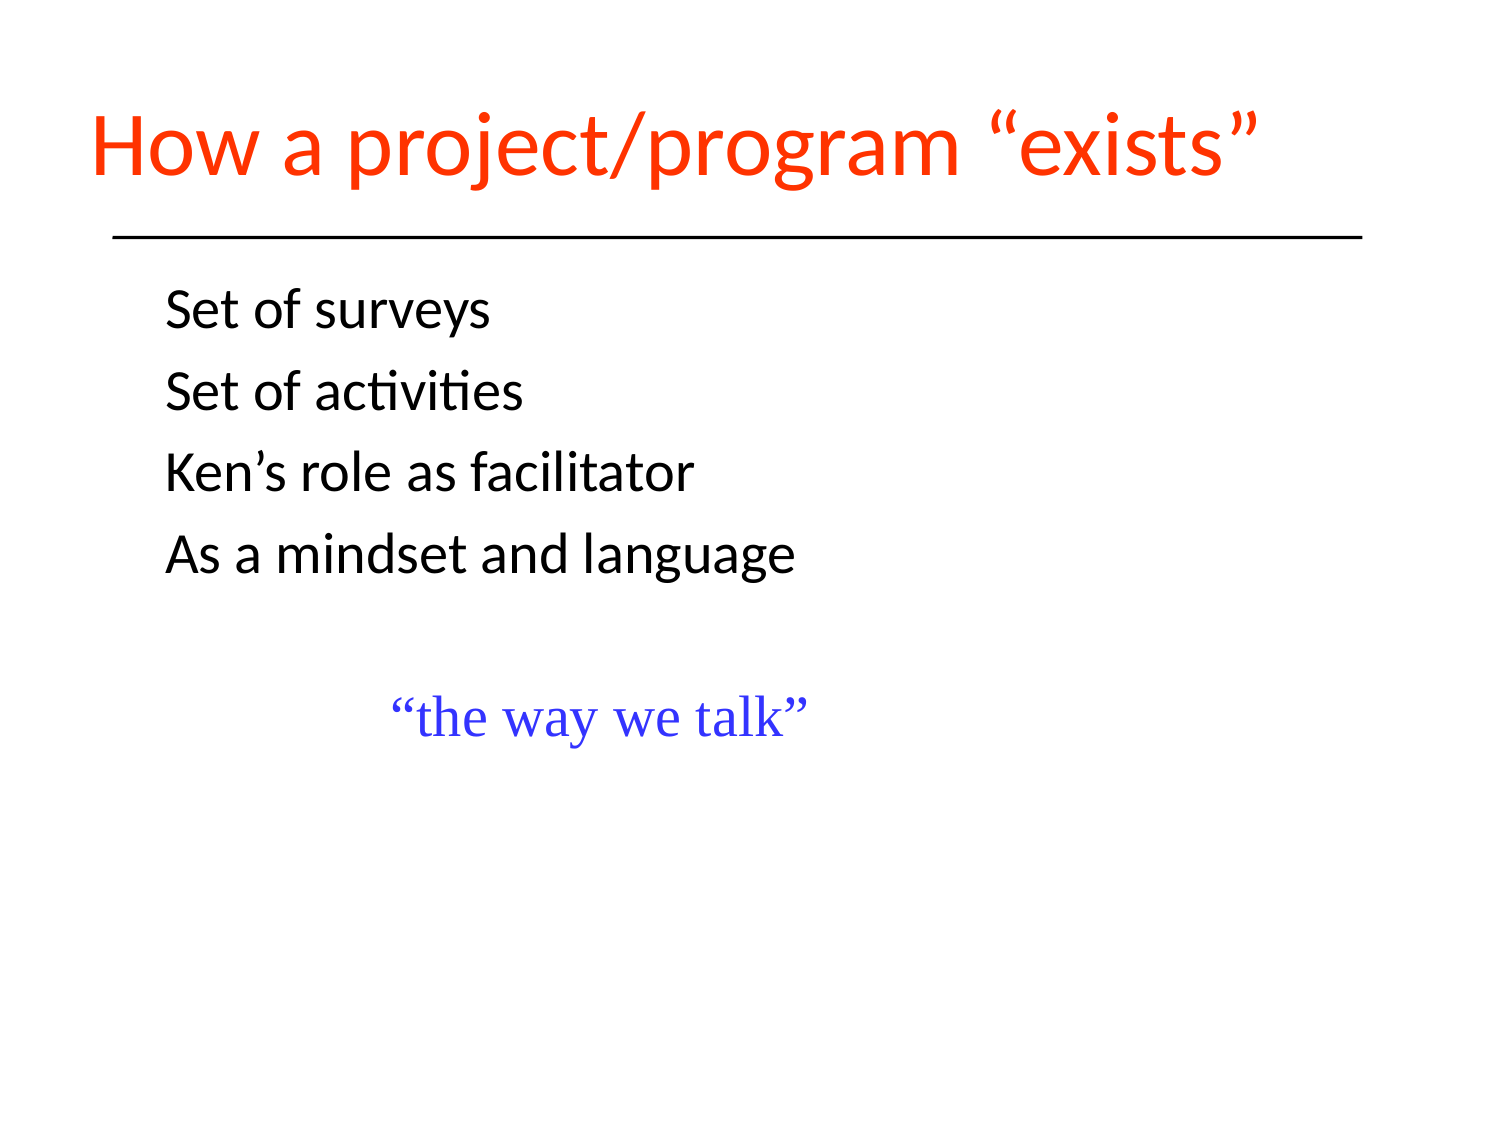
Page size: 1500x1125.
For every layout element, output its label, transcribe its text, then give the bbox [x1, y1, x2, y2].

title How a project/program “exists” [75, 45, 1425, 233]
list Set of surveys Set of activities Ken’s role as facilitator As a mindset and language “the way we talk” [75, 262, 1438, 1063]
